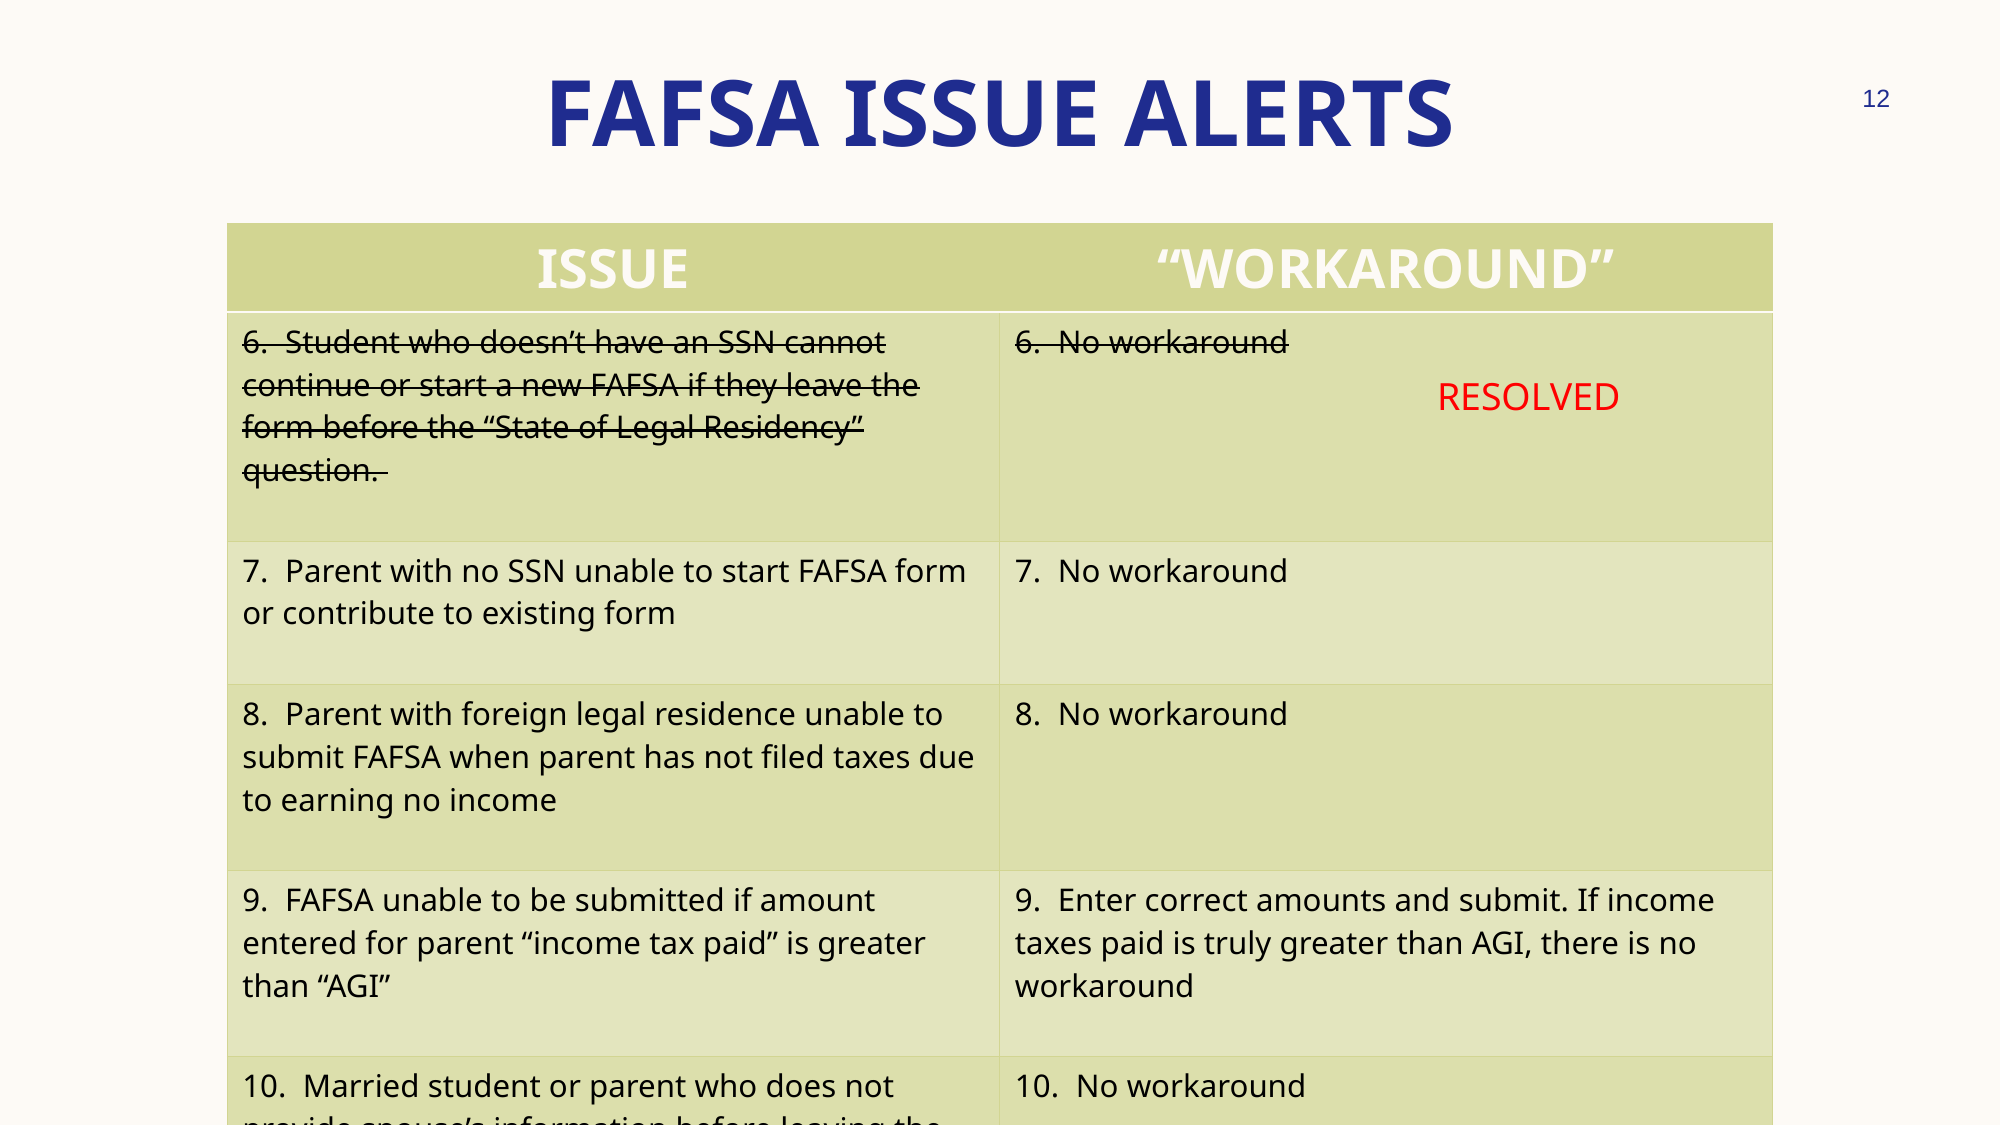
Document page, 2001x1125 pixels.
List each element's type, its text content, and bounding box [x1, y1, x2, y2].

table_header “WORKAROUND” [1000, 224, 1772, 311]
table_cell 7. Parent with no SSN unable to start FAFSA form or contribute to existing form [228, 542, 999, 684]
table_cell 6. No workaround [1000, 313, 1772, 541]
table_cell 10. No workaround [1000, 1057, 1772, 1125]
table_cell 7. No workaround [1000, 542, 1772, 684]
table_cell 8. Parent with foreign legal residence unable to submit FAFSA when parent has not filed taxes due to earning no income [228, 685, 999, 870]
text_box RESOLVED [1422, 365, 1665, 425]
table_cell 8. No workaround [1000, 685, 1772, 870]
table_header ISSUE [228, 224, 999, 311]
table_cell 10. Married student or parent who does not provide spouse’s information before leaving the form will not be able to complete and submit upon re-entry [228, 1057, 999, 1125]
title FAFSA Issue Alerts [124, 47, 1876, 174]
slide_number 12 [1795, 75, 1958, 120]
table_cell 9. FAFSA unable to be submitted if amount entered for parent “income tax paid” is greater than “AGI” [228, 871, 999, 1056]
table_cell 9. Enter correct amounts and submit. If income taxes paid is truly greater than AGI, there is no workaround [1000, 871, 1772, 1056]
table_cell 6. Student who doesn’t have an SSN cannot continue or start a new FAFSA if they leave the form before the “State of Legal Residency” question. [228, 313, 999, 541]
